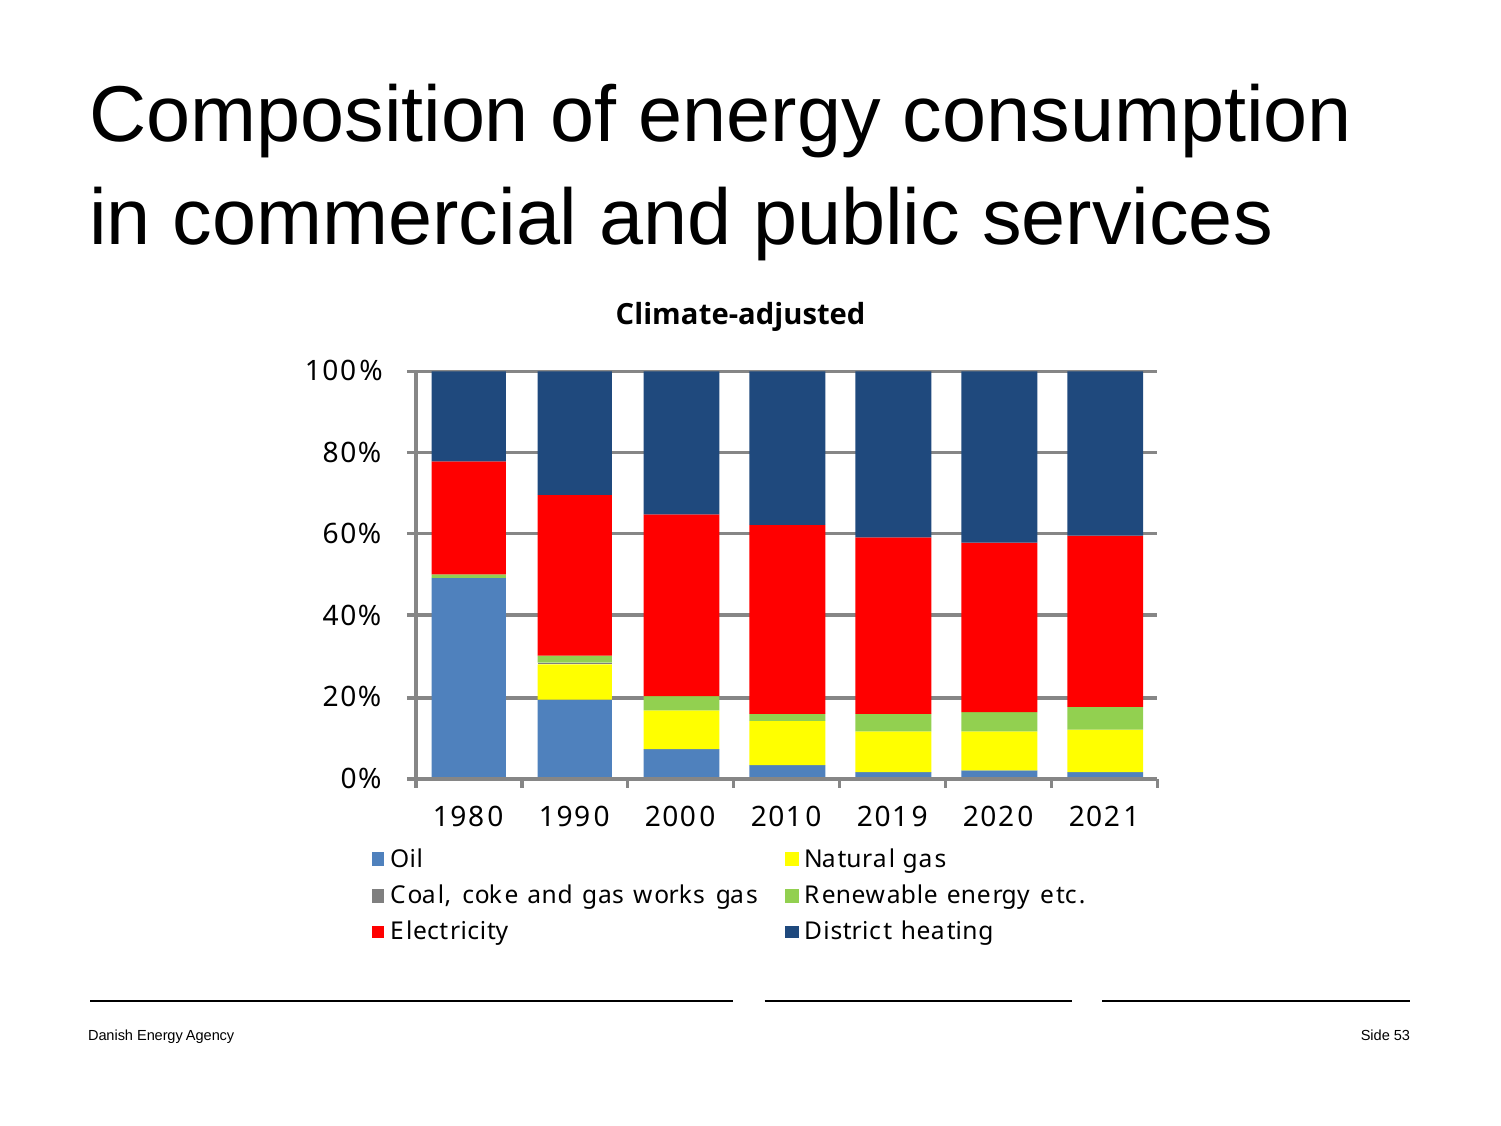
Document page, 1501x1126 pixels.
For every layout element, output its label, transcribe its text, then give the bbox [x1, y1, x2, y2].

text_box Climate-adjusted [600, 288, 916, 329]
title Composition of energy consumption in commercial and public services [74, 54, 1425, 270]
slide_number Side 53 [1292, 1018, 1425, 1078]
footer Danish Energy Agency [73, 1018, 549, 1078]
picture [276, 331, 1222, 957]
